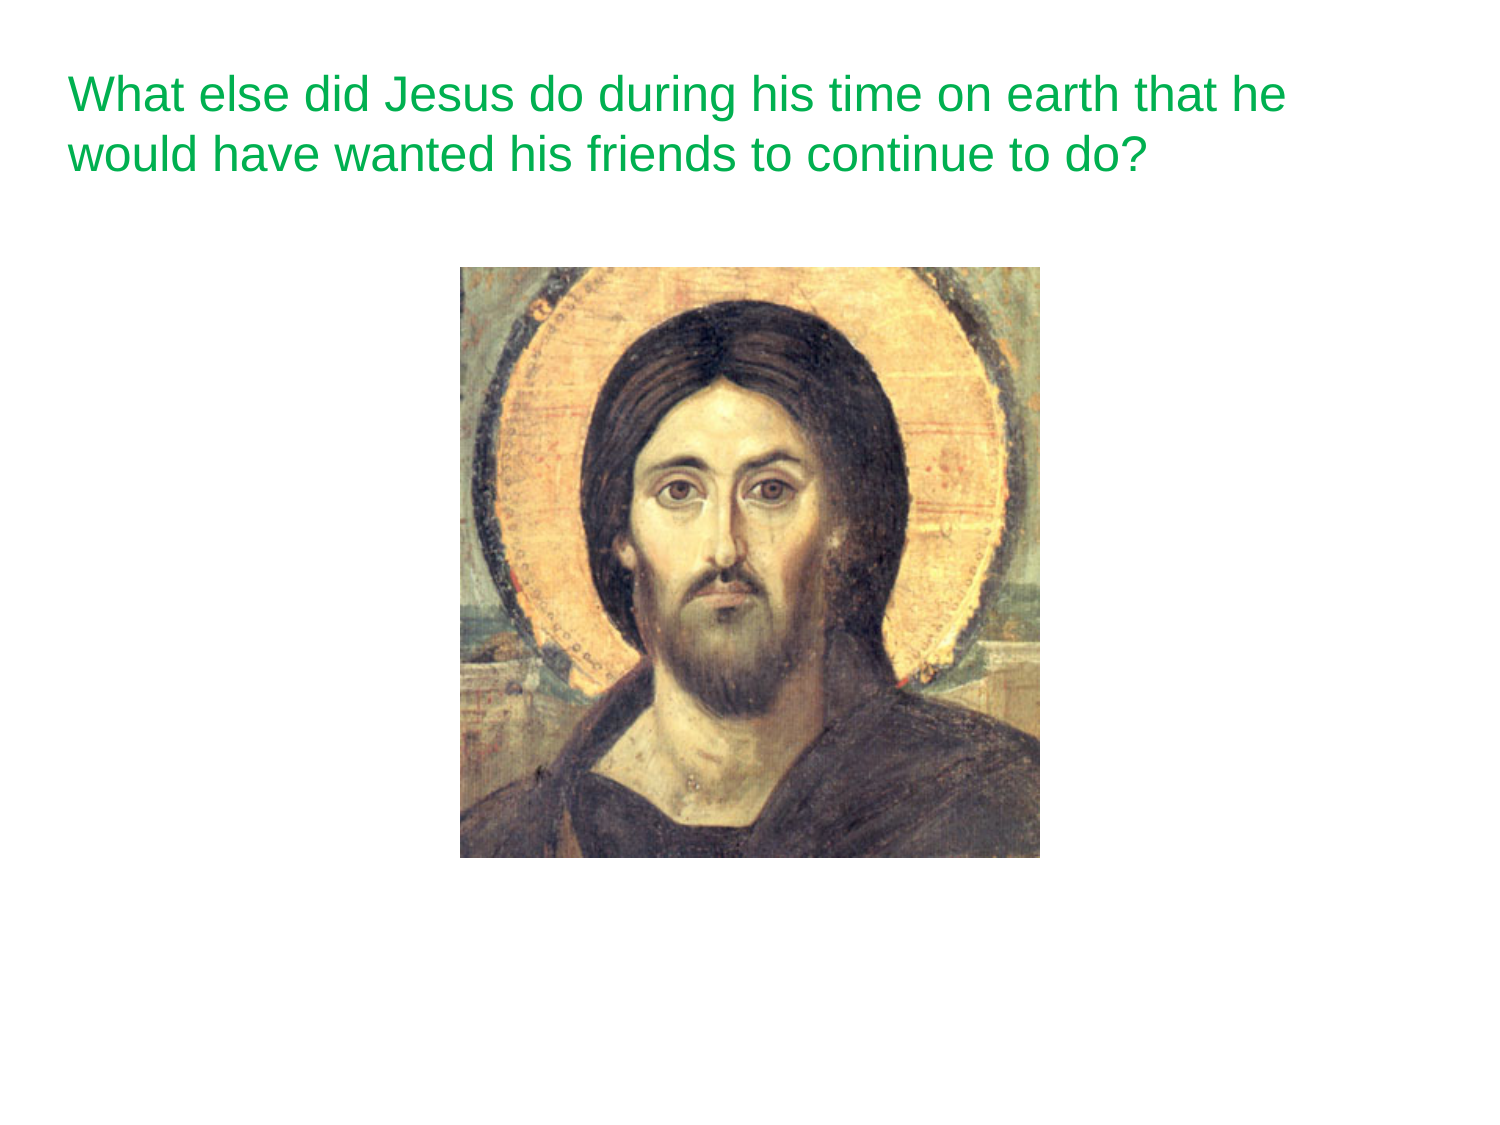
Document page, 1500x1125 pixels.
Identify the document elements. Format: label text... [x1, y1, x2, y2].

picture [460, 266, 1040, 858]
text_box What else did Jesus do during his time on earth that he would have wanted his friends to continue to do? [53, 54, 1424, 190]
